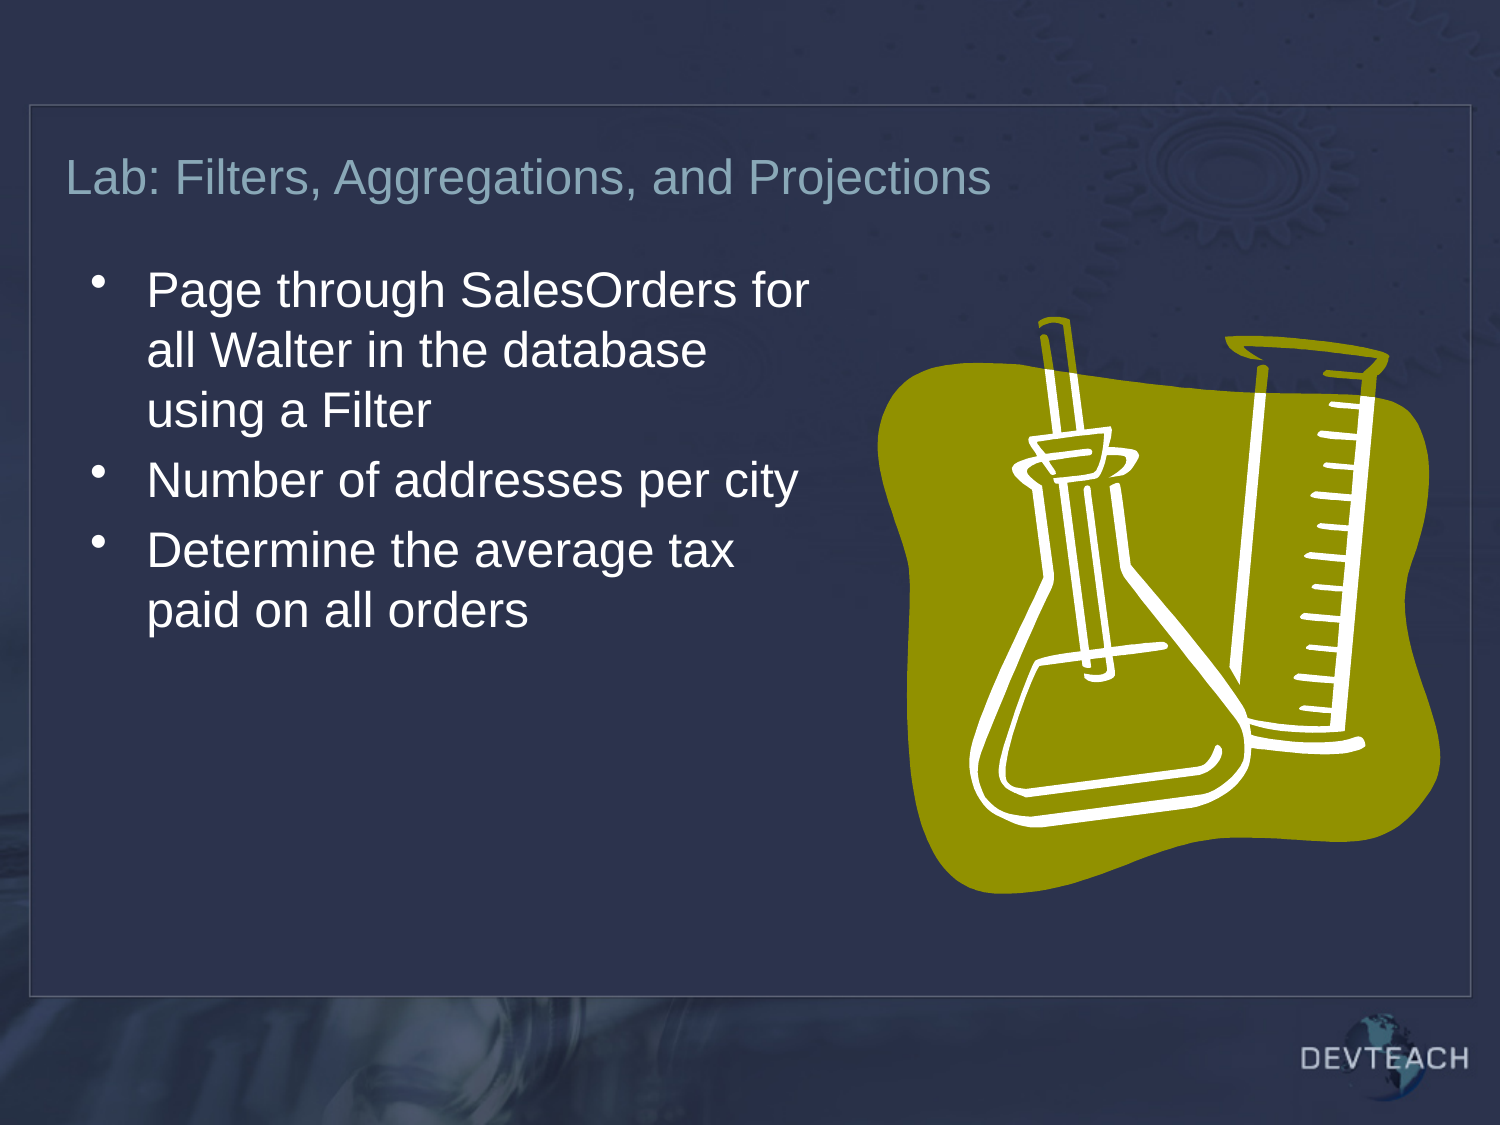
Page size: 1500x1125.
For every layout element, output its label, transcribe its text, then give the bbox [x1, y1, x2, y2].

picture [0, 0, 1500, 1125]
title Lab: Filters, Aggregations, and Projections [49, 137, 1326, 213]
list Page through SalesOrders for all Walter in the database using a Filter Number of addresses per city Determine the average tax paid on all orders [74, 249, 856, 1001]
